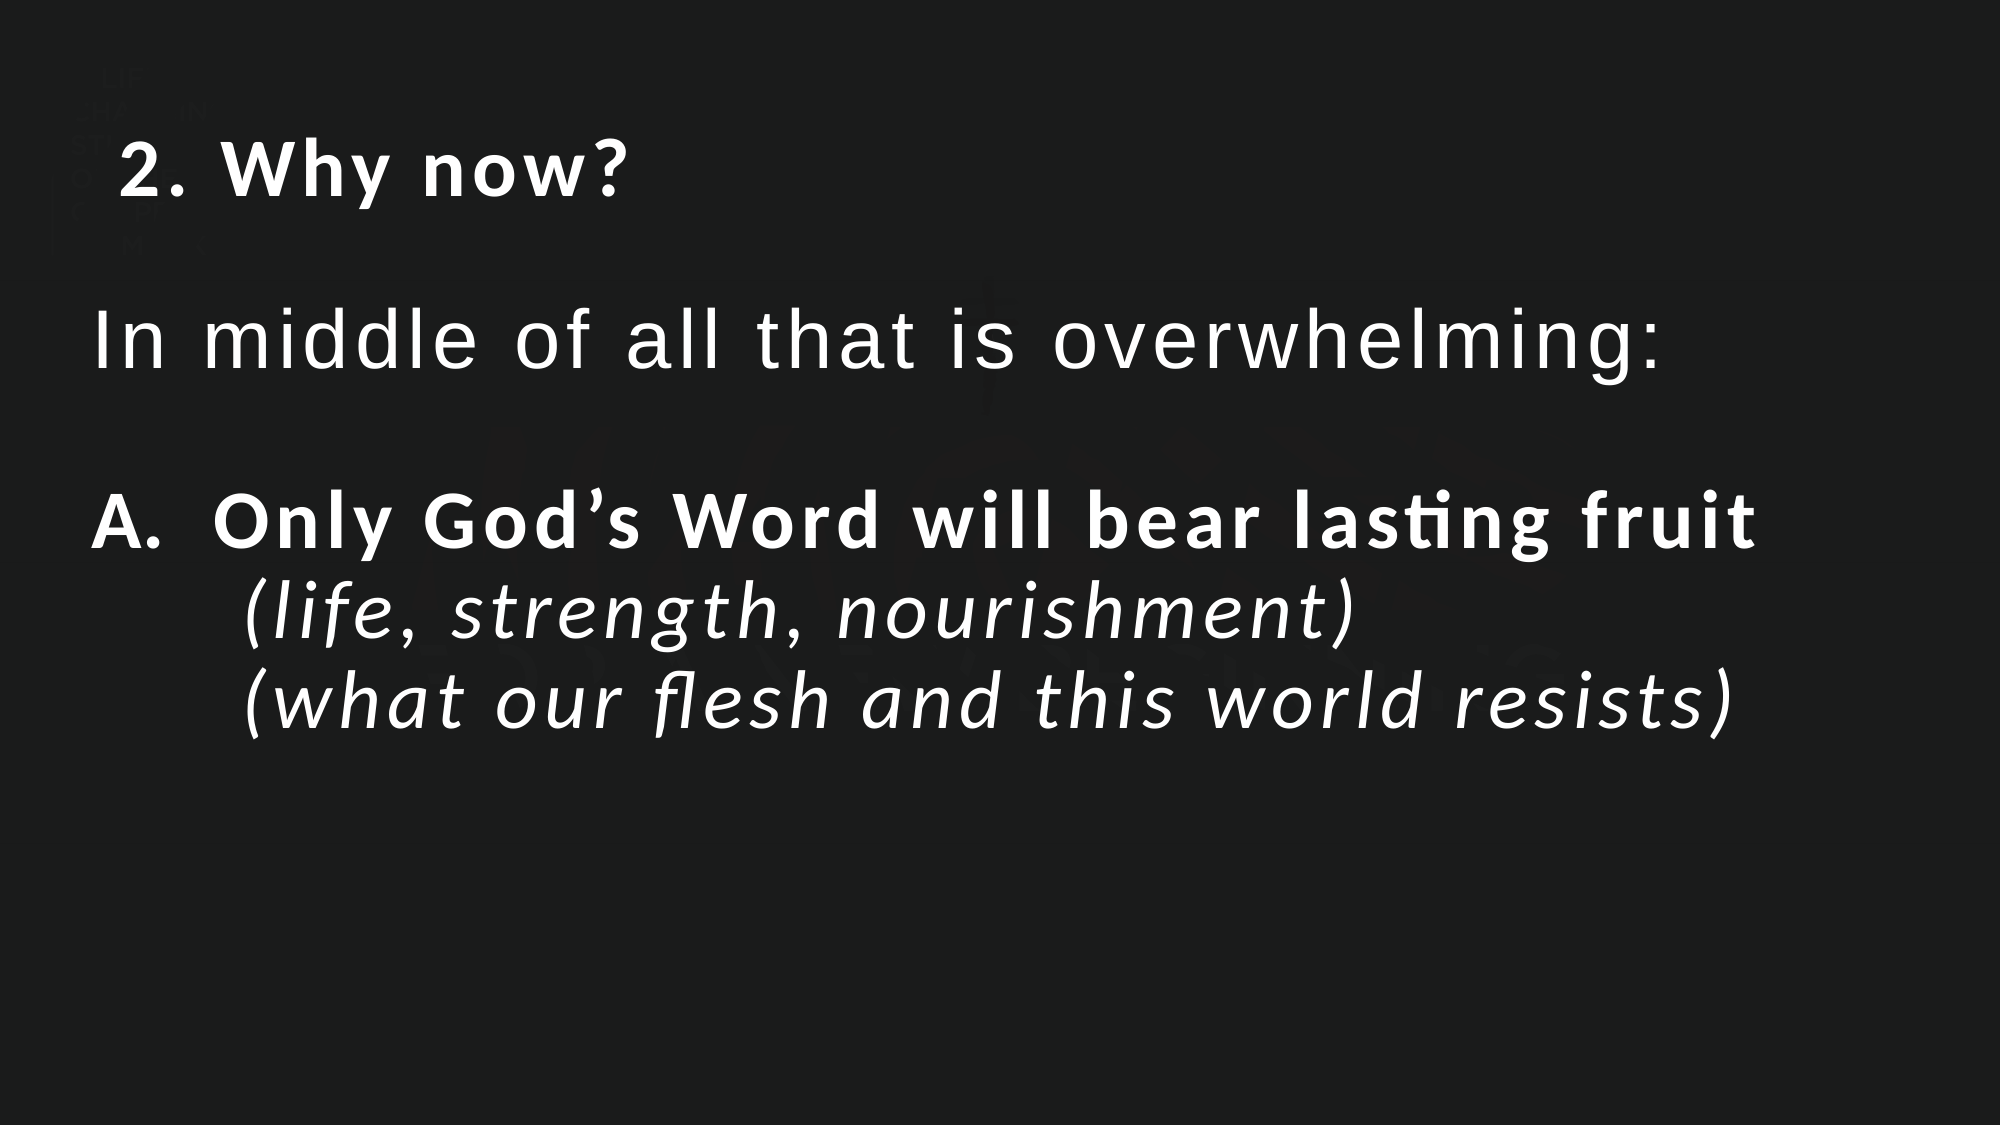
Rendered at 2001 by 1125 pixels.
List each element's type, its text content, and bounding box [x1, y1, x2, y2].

list 2. Why now? [103, 116, 1951, 451]
text_box In middle of all that is overwhelming: Only God’s Word will bear lasting fruit (life, strength, nourishment) (what our flesh and this world resists) [76, 289, 1924, 623]
picture [0, 0, 2000, 1125]
